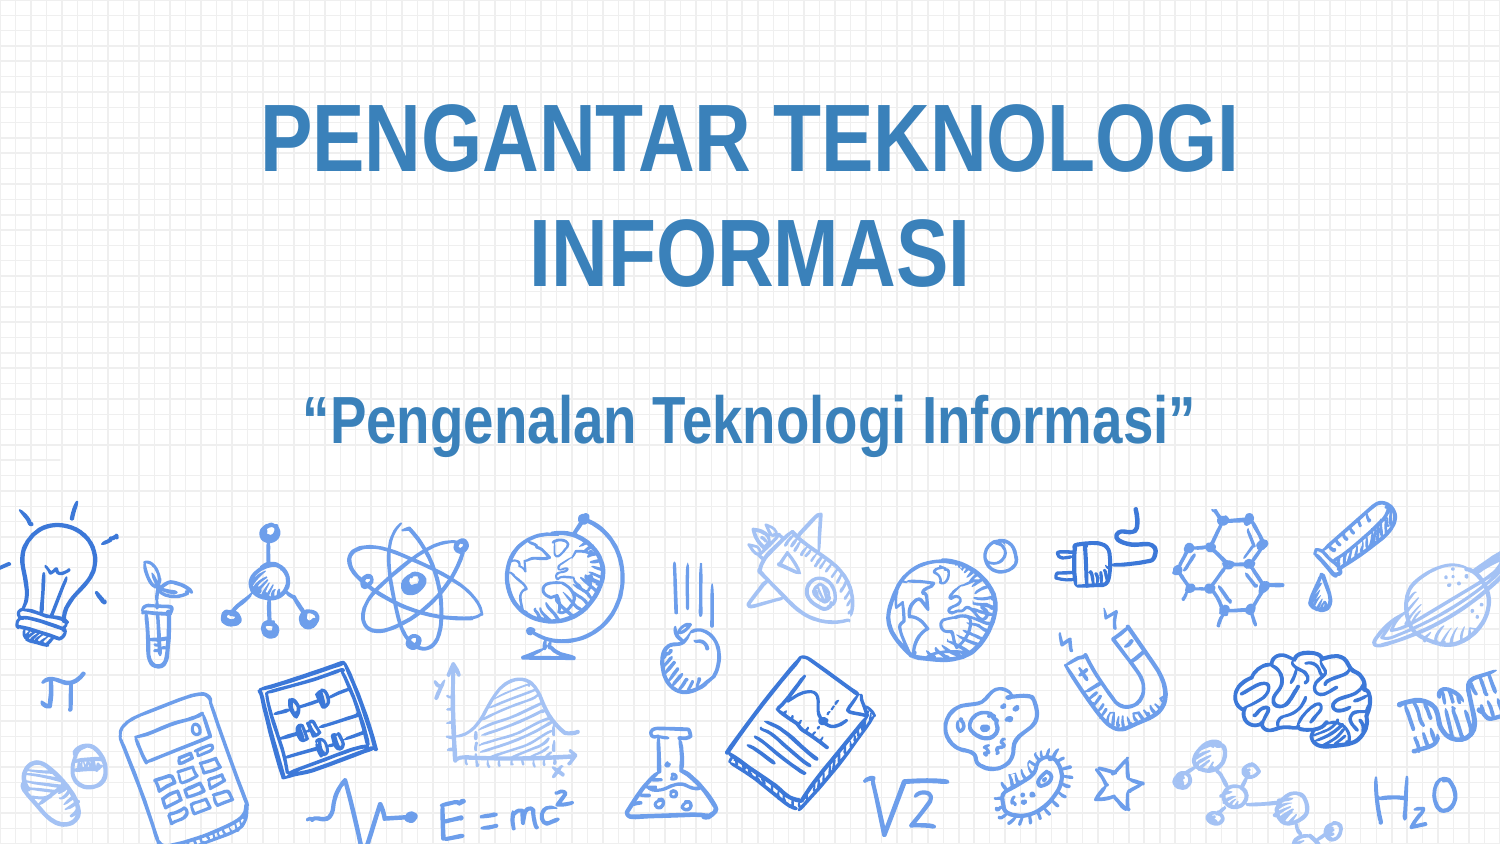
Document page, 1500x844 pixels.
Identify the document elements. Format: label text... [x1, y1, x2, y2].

title PENGANTAR TEKNOLOGI INFORMASI [187, 59, 1313, 322]
text_box “Pengenalan Teknologi Informasi” [249, 359, 1250, 472]
